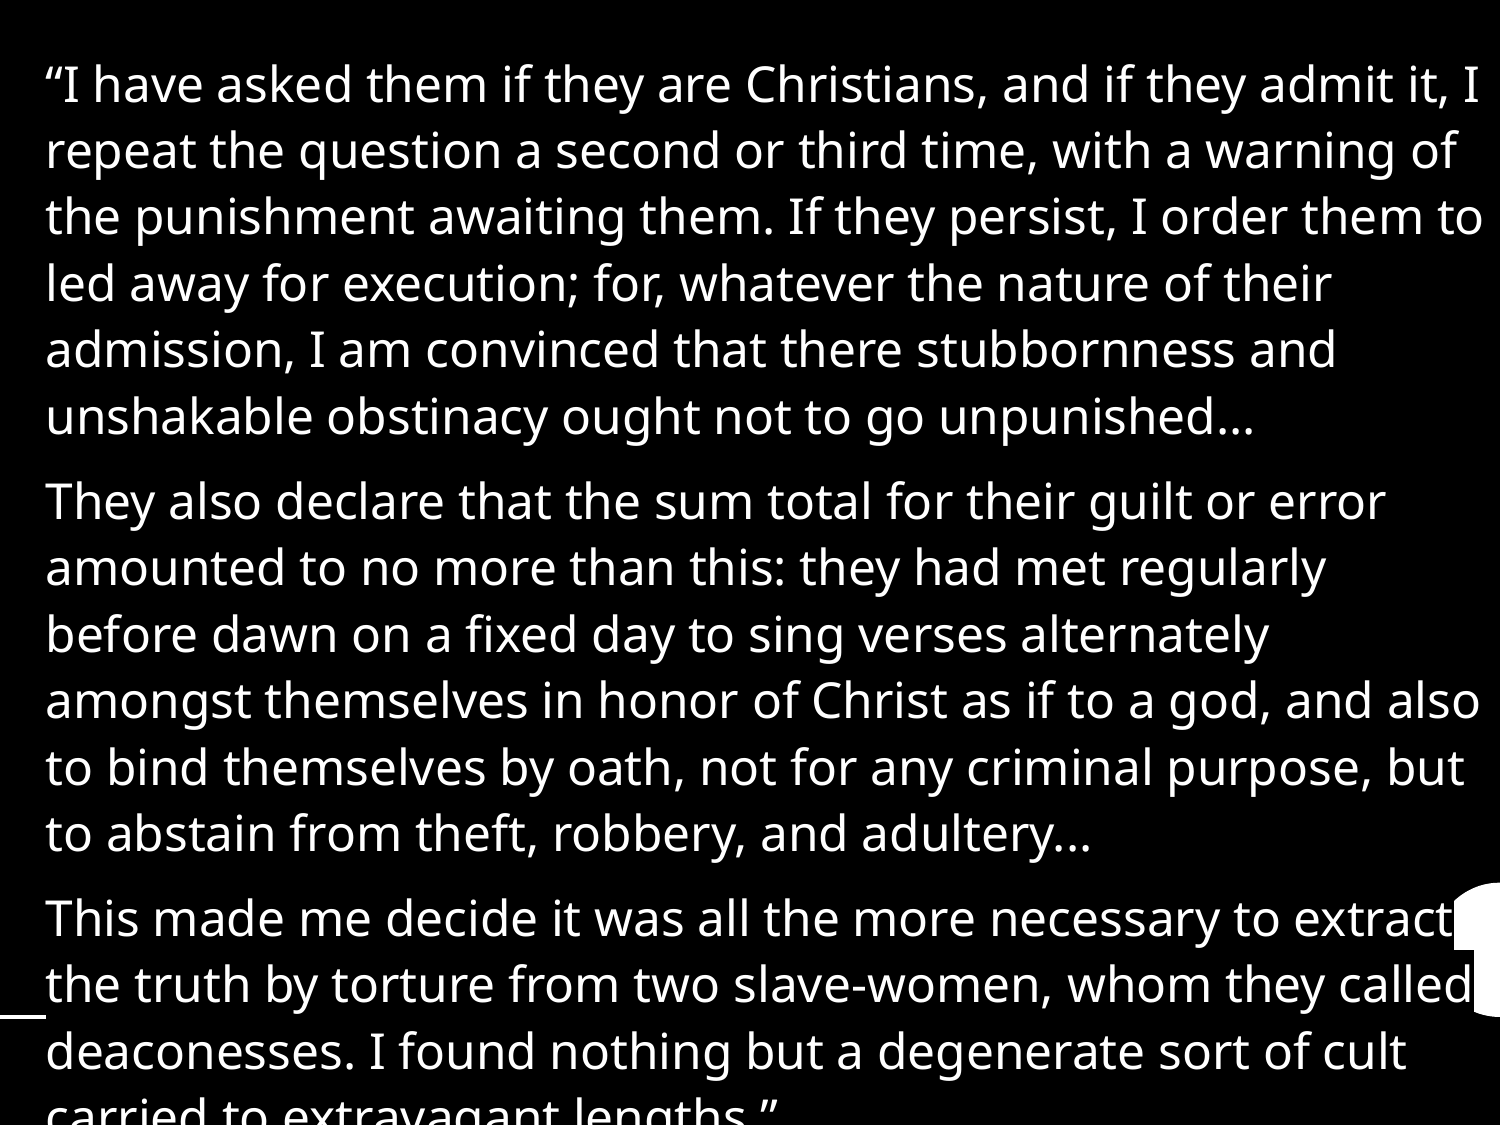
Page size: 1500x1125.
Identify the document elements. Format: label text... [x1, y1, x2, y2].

list “I have asked them if they are Christians, and if they admit it, I repeat the question a second or third time, with a warning of the punishment awaiting them. If they persist, I order them to led away for execution; for, whatever the nature of their admission, I am convinced that there stubbornness and unshakable obstinacy ought not to go unpunished... They also declare that the sum total for their guilt or error amounted to no more than this: they had met regularly before dawn on a fixed day to sing verses alternately amongst themselves in honor of Christ as if to a god, and also to bind themselves by oath, not for any criminal purpose, but to abstain from theft, robbery, and adultery... This made me decide it was all the more necessary to extract the truth by torture from two slave-women, whom they called deaconesses. I found nothing but a degenerate sort of cult carried to extravagant lengths.” [30, 38, 1500, 1125]
